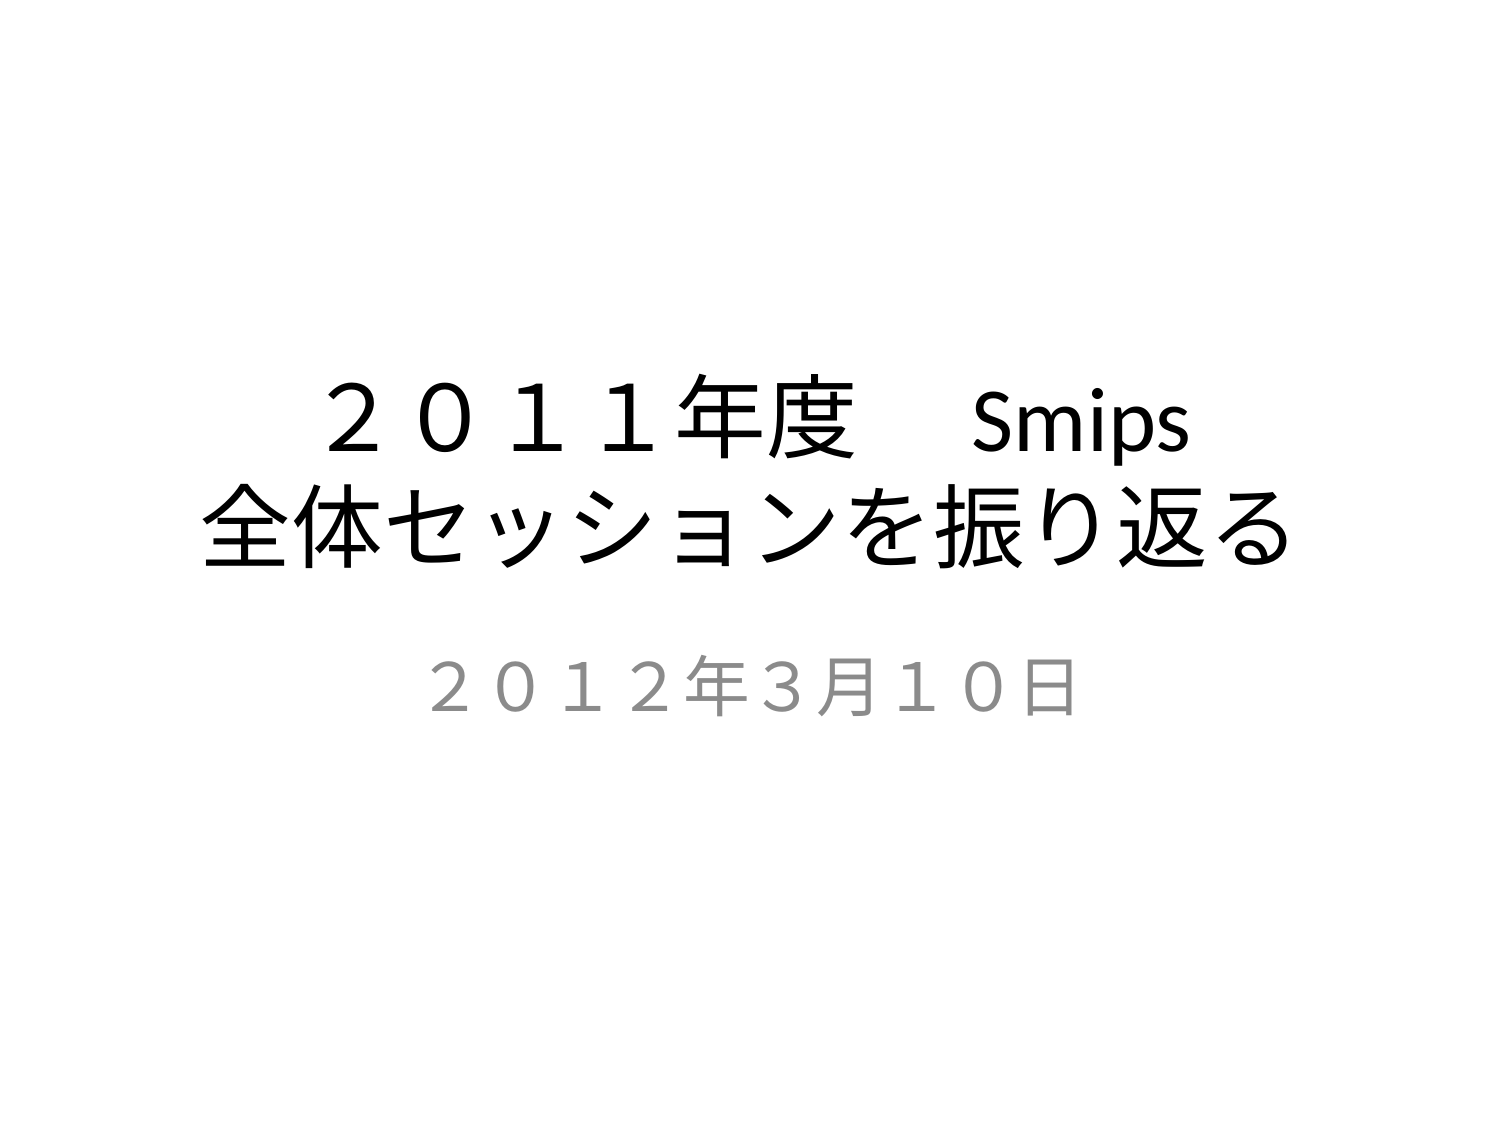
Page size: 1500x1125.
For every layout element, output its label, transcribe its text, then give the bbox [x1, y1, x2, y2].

subtitle ２０１２年３月１０日 [225, 637, 1275, 925]
title ２０１１年度 Smips 全体セッションを振り返る [112, 349, 1388, 591]
